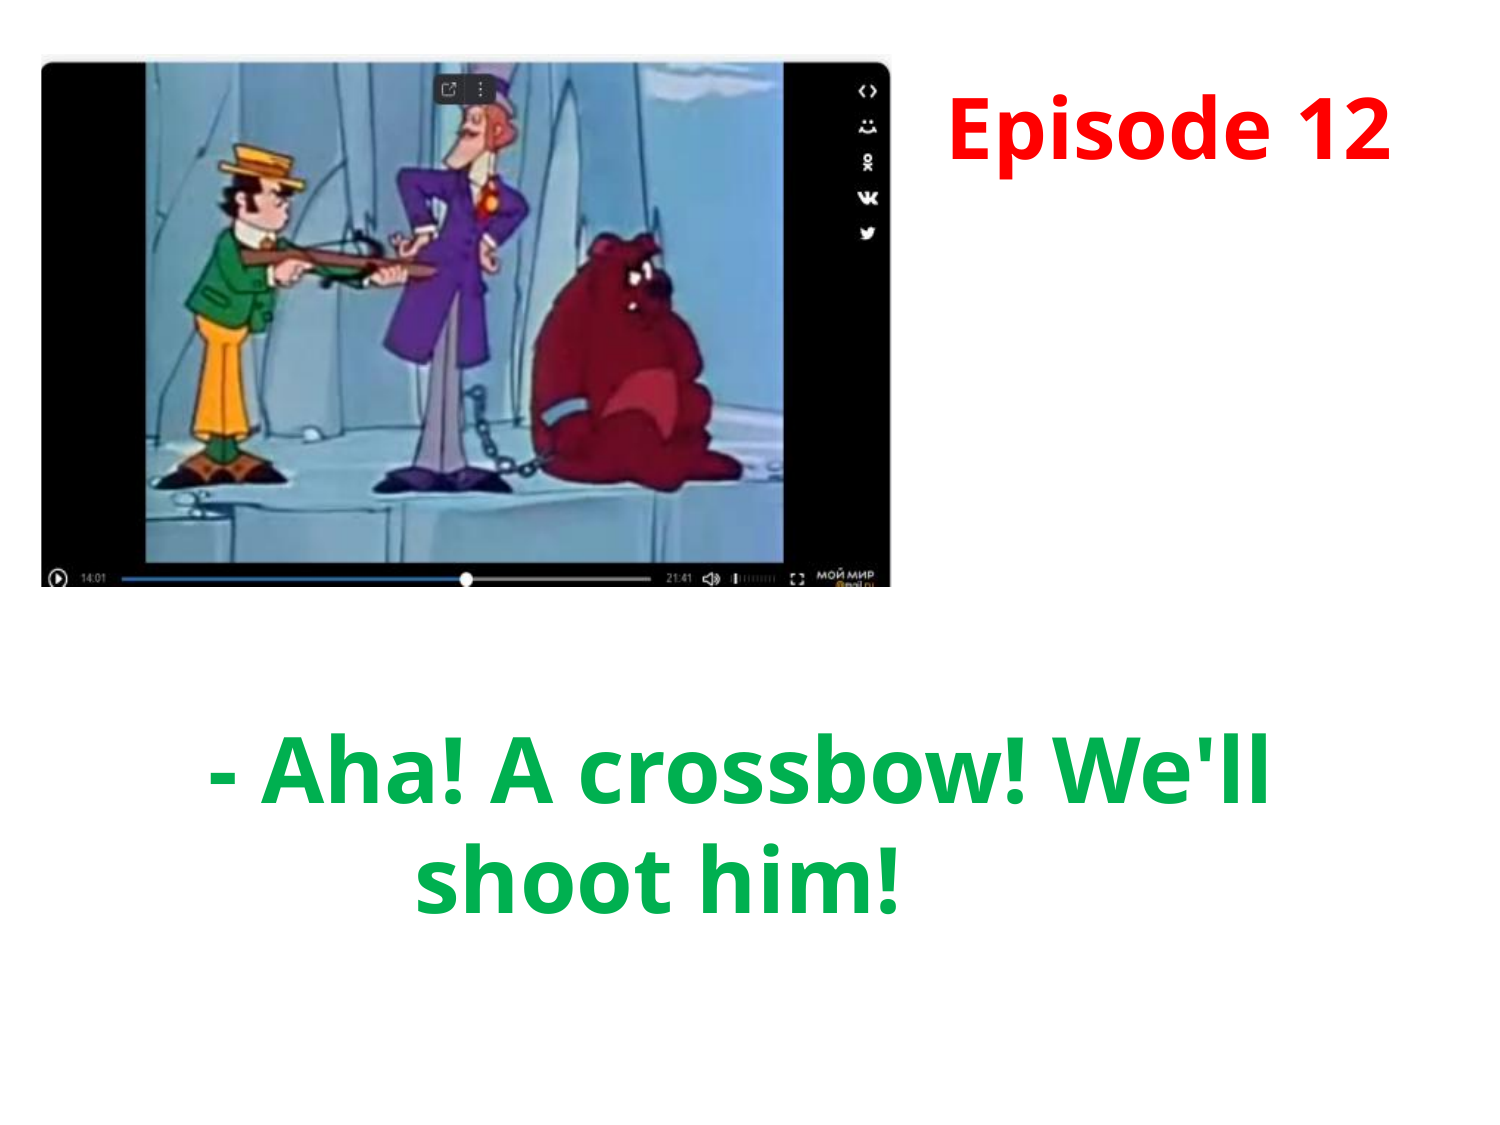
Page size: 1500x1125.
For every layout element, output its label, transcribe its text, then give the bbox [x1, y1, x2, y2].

title Episode 12 [898, 66, 1447, 185]
picture [40, 54, 892, 587]
subtitle - Aha! A crossbow! We'll shoot him! [29, 704, 1430, 953]
